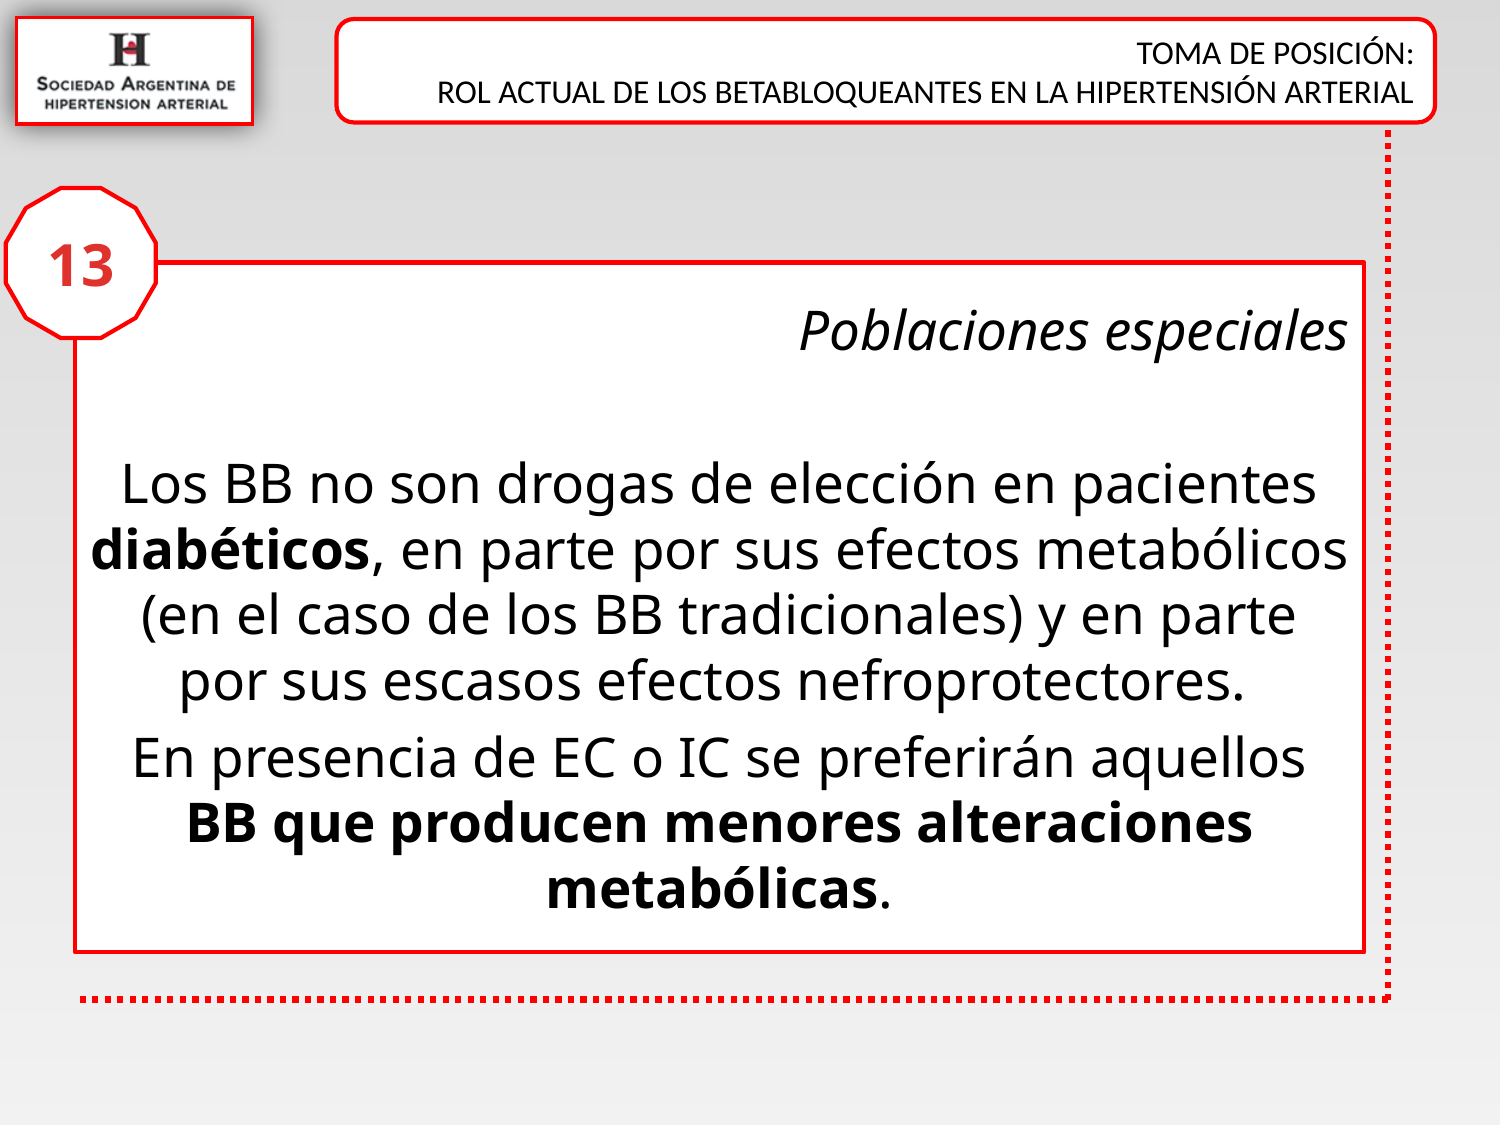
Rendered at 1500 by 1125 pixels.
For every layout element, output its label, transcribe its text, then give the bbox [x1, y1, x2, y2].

text_box Poblaciones especiales Los BB no son drogas de elección en pacientes diabéticos, en parte por sus efectos metabólicos (en el caso de los BB tradicionales) y en parte por sus escasos efectos nefroprotectores. En presencia de EC o IC se preferirán aquellos BB que producen menores alteraciones metabólicas. [73, 260, 1366, 954]
picture [18, 19, 251, 122]
text_box 13 [3, 185, 158, 341]
